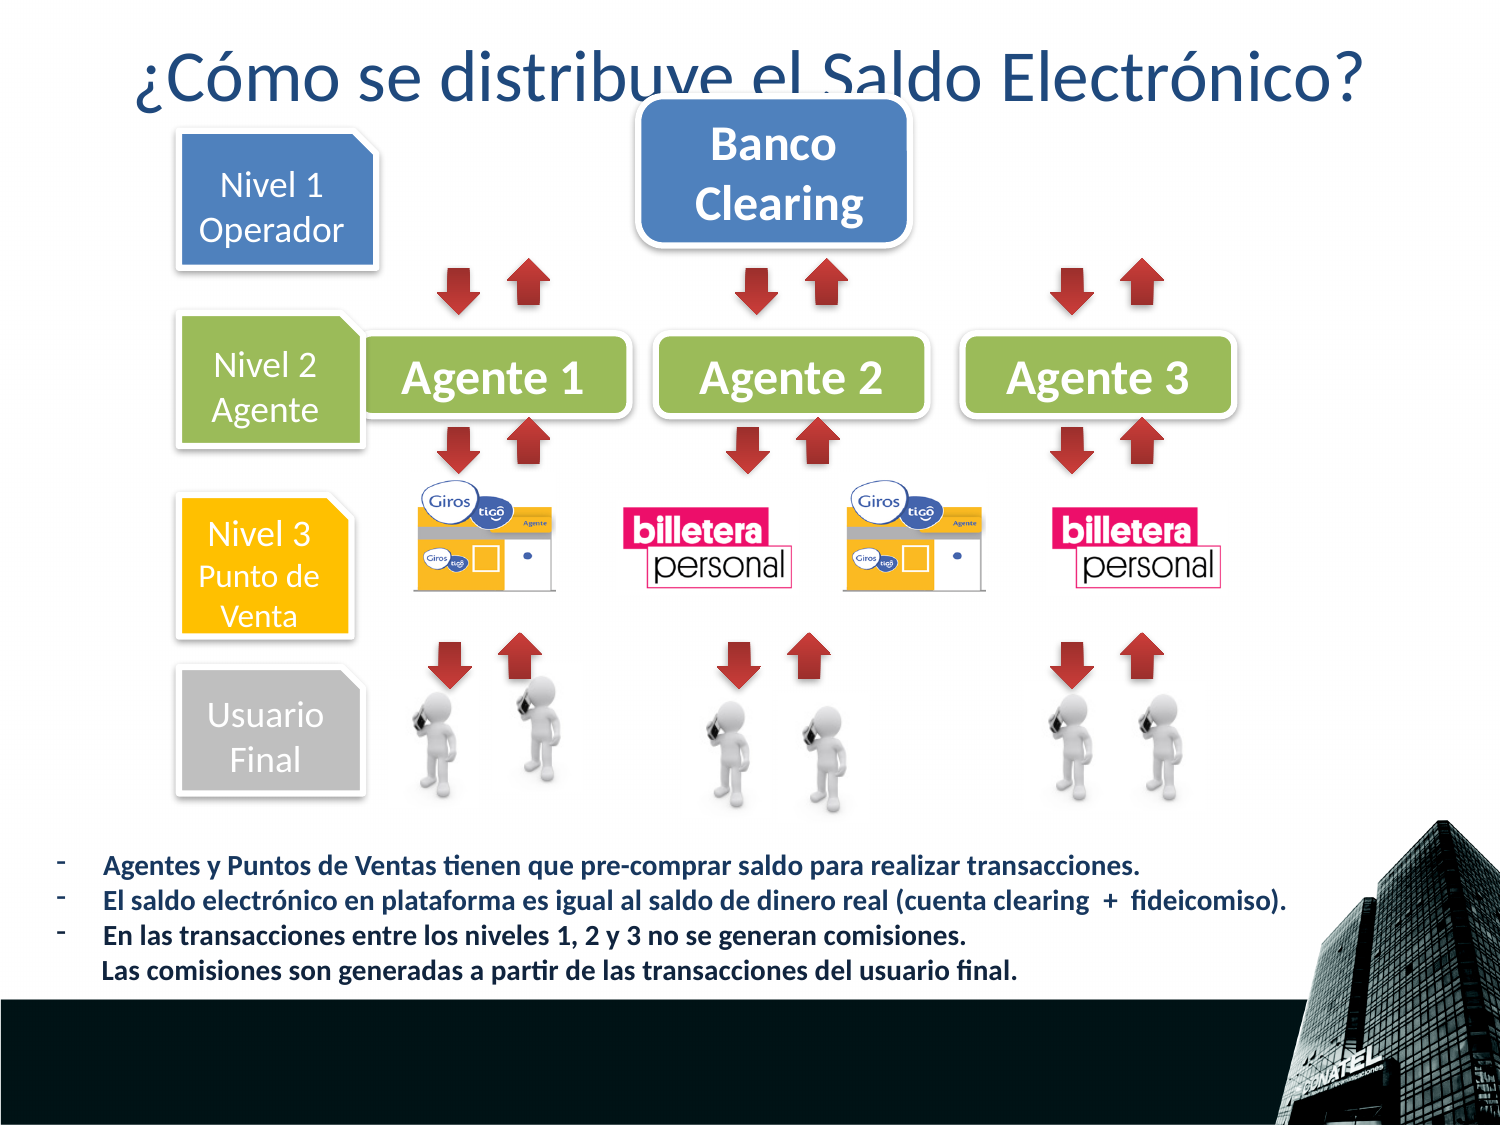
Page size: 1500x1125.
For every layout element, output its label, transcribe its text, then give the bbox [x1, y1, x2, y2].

text_box ¿Cómo se distribuye el Saldo Electrónico? [112, 19, 1388, 126]
picture [0, 0, 1500, 1125]
text_box Agentes y Puntos de Ventas tienen que pre-comprar saldo para realizar transacciones. El saldo electrónico en plataforma es igual al saldo de dinero real (cuenta clearing + fideicomiso). En las transacciones entre los niveles 1, 2 y 3 no se generan comisiones. Las comisiones son generadas a partir de las transacciones del usuario final. [41, 822, 1306, 1011]
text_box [178, 109, 1235, 823]
